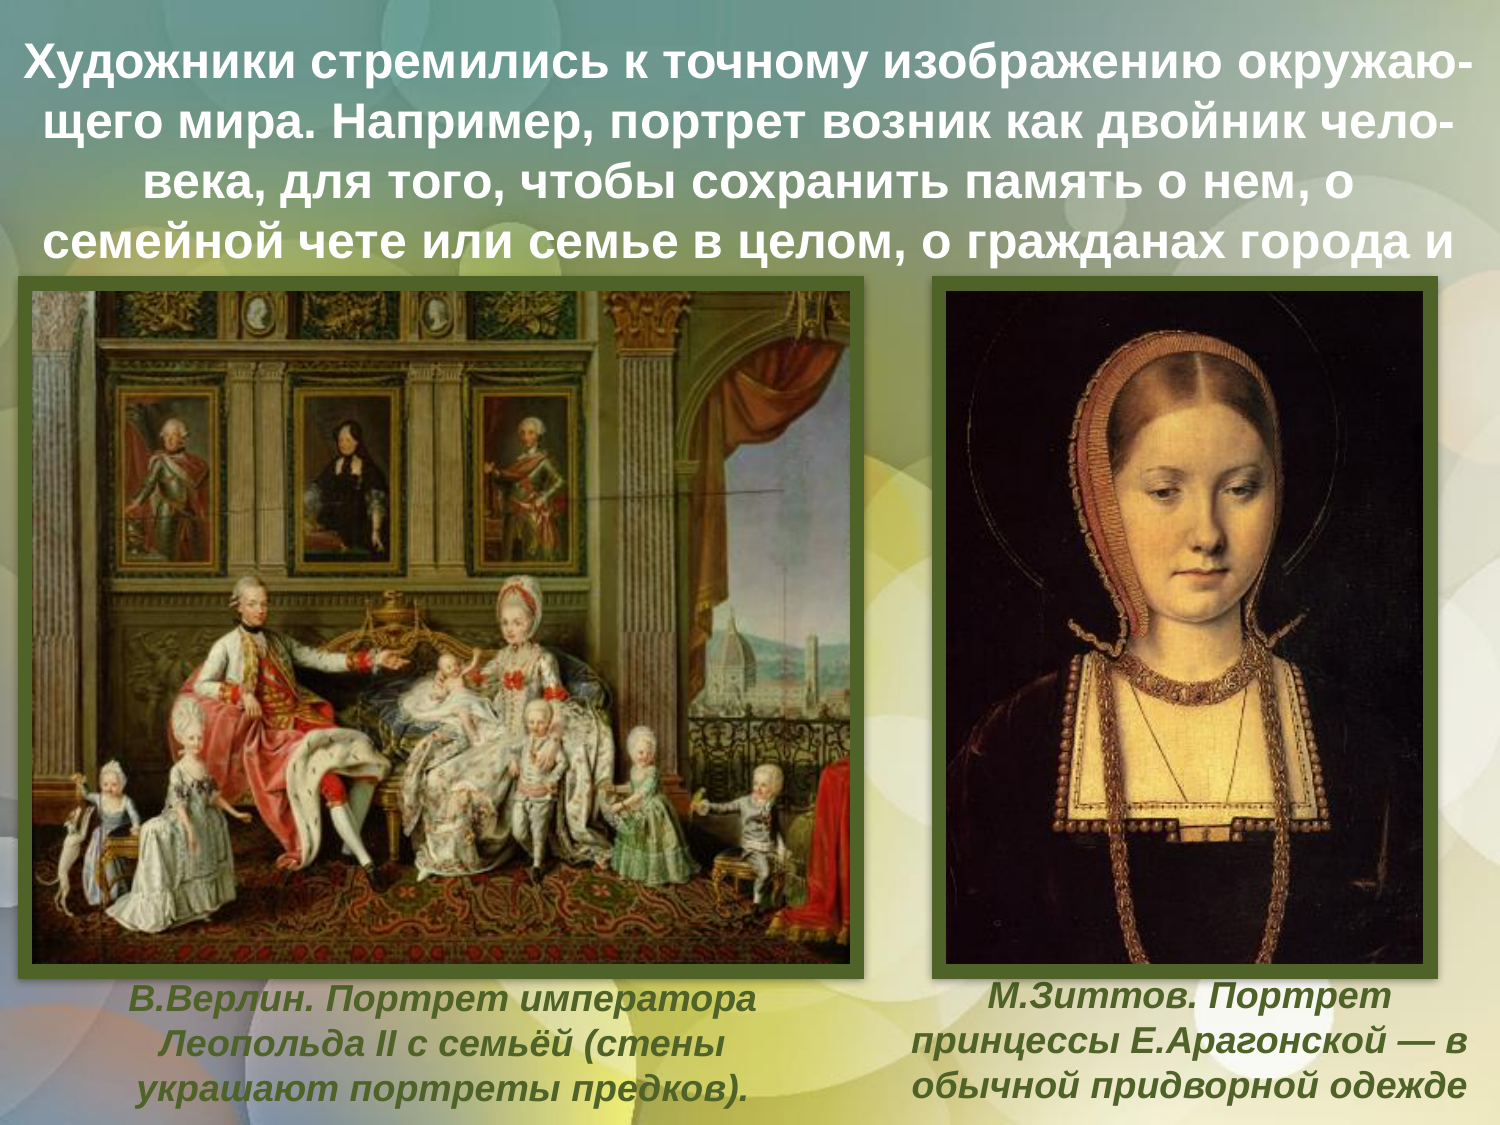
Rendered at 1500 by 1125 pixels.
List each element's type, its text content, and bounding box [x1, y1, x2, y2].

text_box Художники стремились к точному изображению окружаю-щего мира. Например, портрет возник как двойник чело-века, для того, чтобы сохранить память о нем, о семейной чете или семье в целом, о гражданах города и т.д. [0, 21, 1499, 337]
picture [32, 290, 851, 965]
picture [945, 290, 1424, 965]
picture [0, 0, 1500, 1125]
text_box В.Верлин. Портрет императора Леопольда II с семьёй (стены украшают портреты предков). [112, 987, 774, 1116]
text_box М.Зиттов. Портрет принцессы Е.Арагонской — в обычной придворной одежде [891, 964, 1489, 1114]
